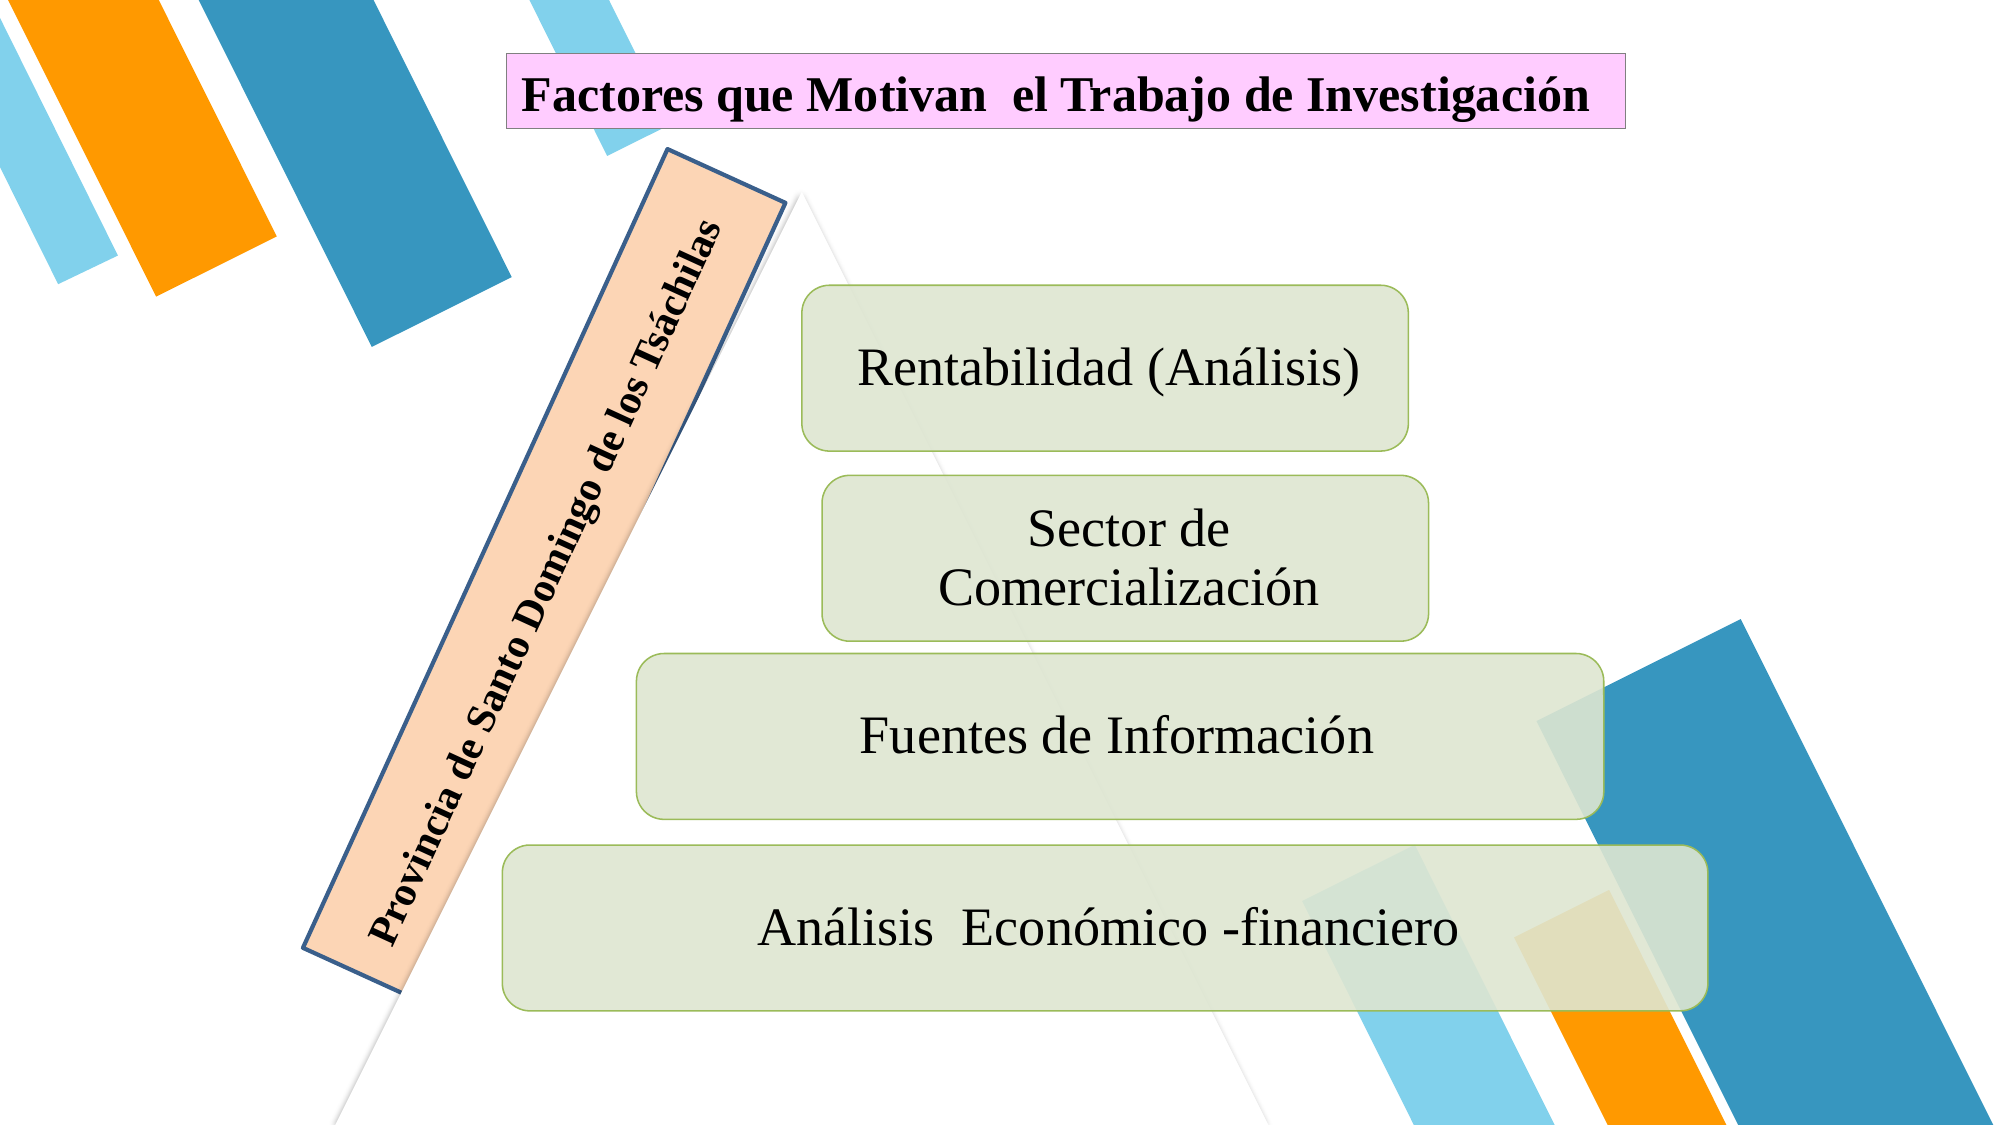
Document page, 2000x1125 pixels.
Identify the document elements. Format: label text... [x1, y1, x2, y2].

text_box Factores que Motivan el Trabajo de Investigación [506, 53, 1626, 129]
text_box Provincia de Santo Domingo de los Tsáchilas [300, 773, 380, 986]
text_box Provincia de Santo Domingo de los Tsáchilas [646, 147, 763, 190]
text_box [385, 191, 1658, 1125]
